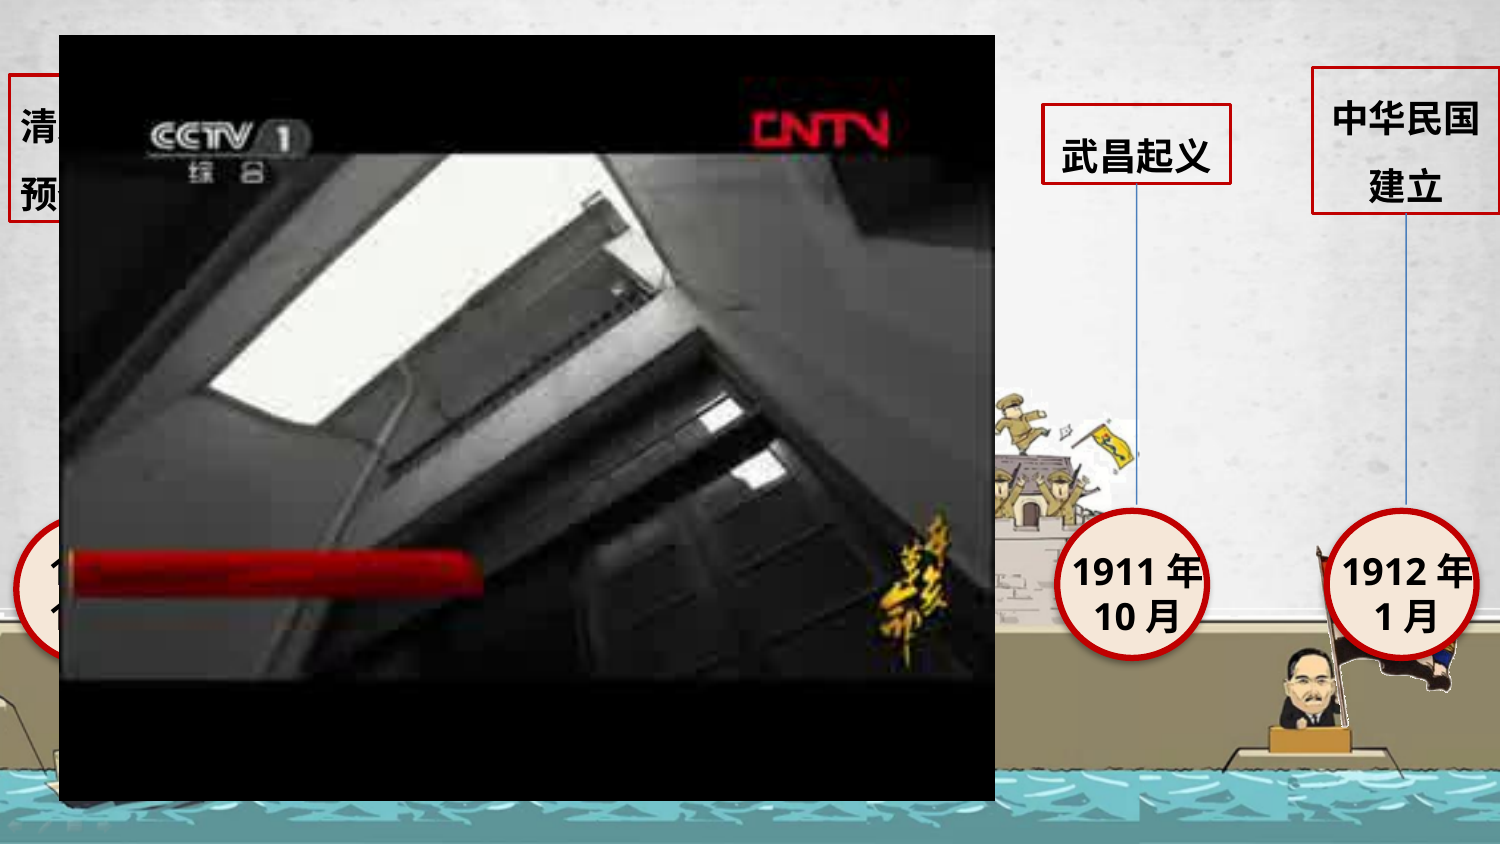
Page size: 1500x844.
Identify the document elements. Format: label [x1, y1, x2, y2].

text_box [1312, 70, 1500, 659]
list [58, 34, 996, 802]
text_box [1042, 70, 1231, 659]
picture [0, 0, 1500, 844]
text_box [8, 74, 53, 663]
